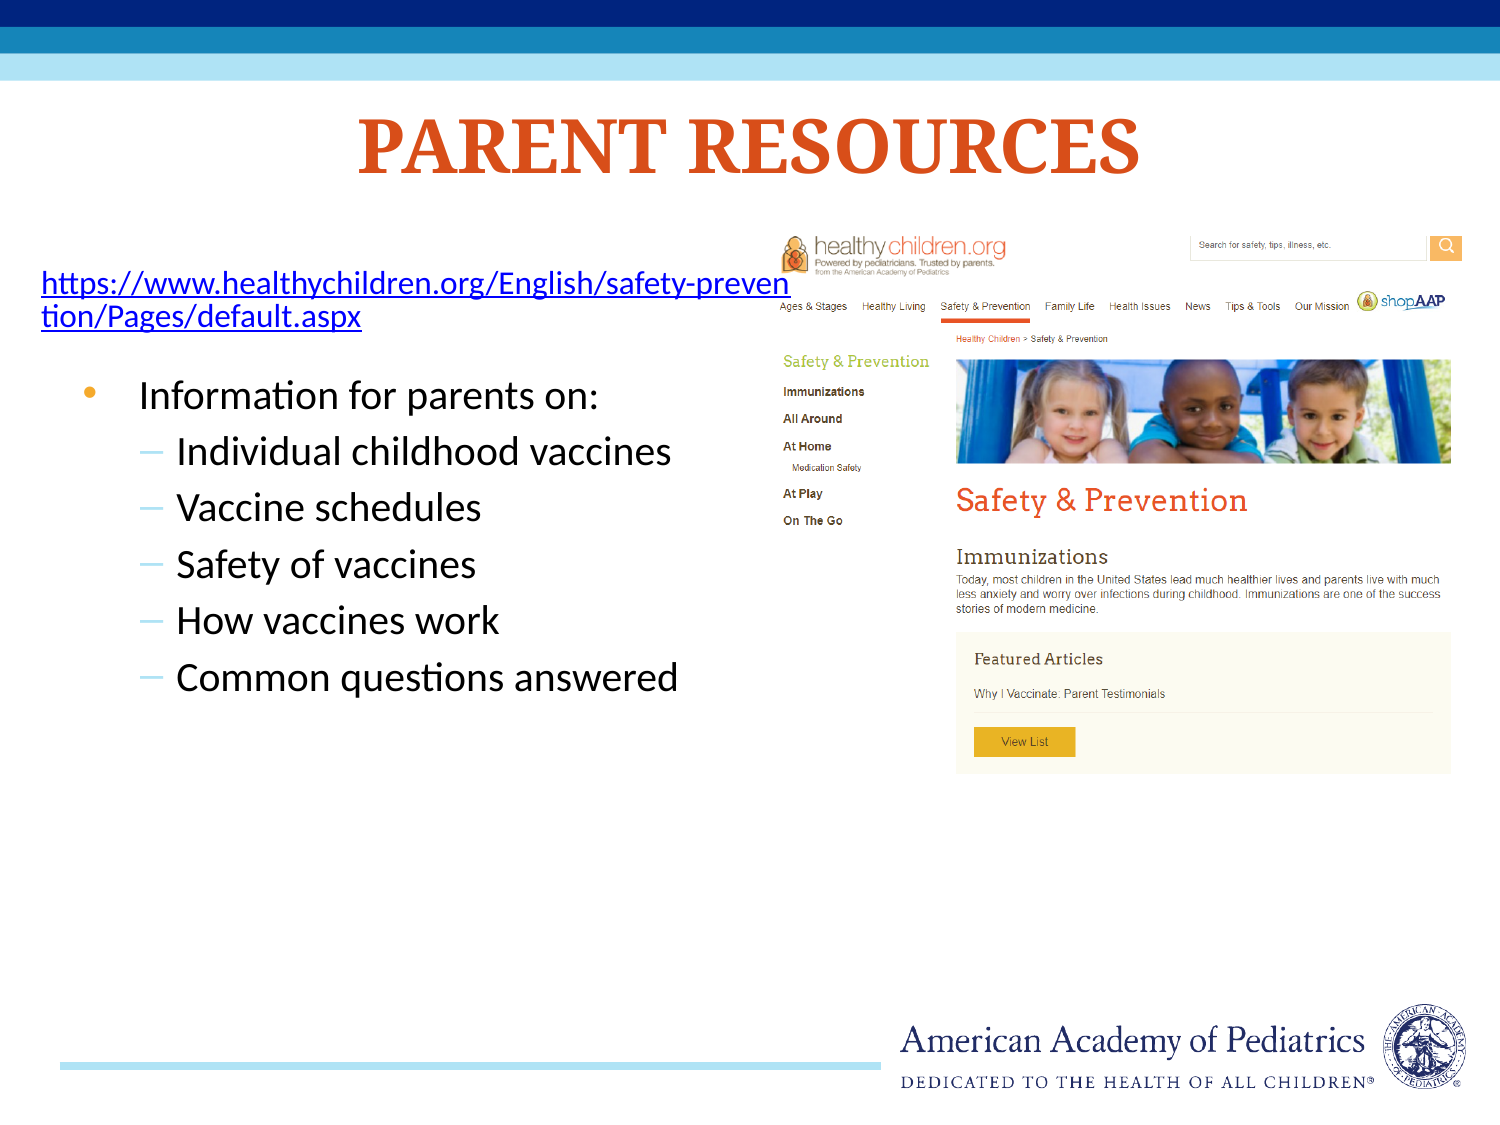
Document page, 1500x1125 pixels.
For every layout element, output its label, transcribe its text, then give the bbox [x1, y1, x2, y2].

picture [900, 1004, 1466, 1089]
title Parent Resources [74, 90, 1426, 198]
picture [772, 236, 1467, 774]
text_box https://www.healthychildren.org/English/safety-prevention/Pages/default.aspx [33, 253, 766, 309]
list Information for parents on: Individual childhood vaccines Vaccine schedules Safety of vaccines How vaccines work Common questions answered [74, 359, 738, 990]
